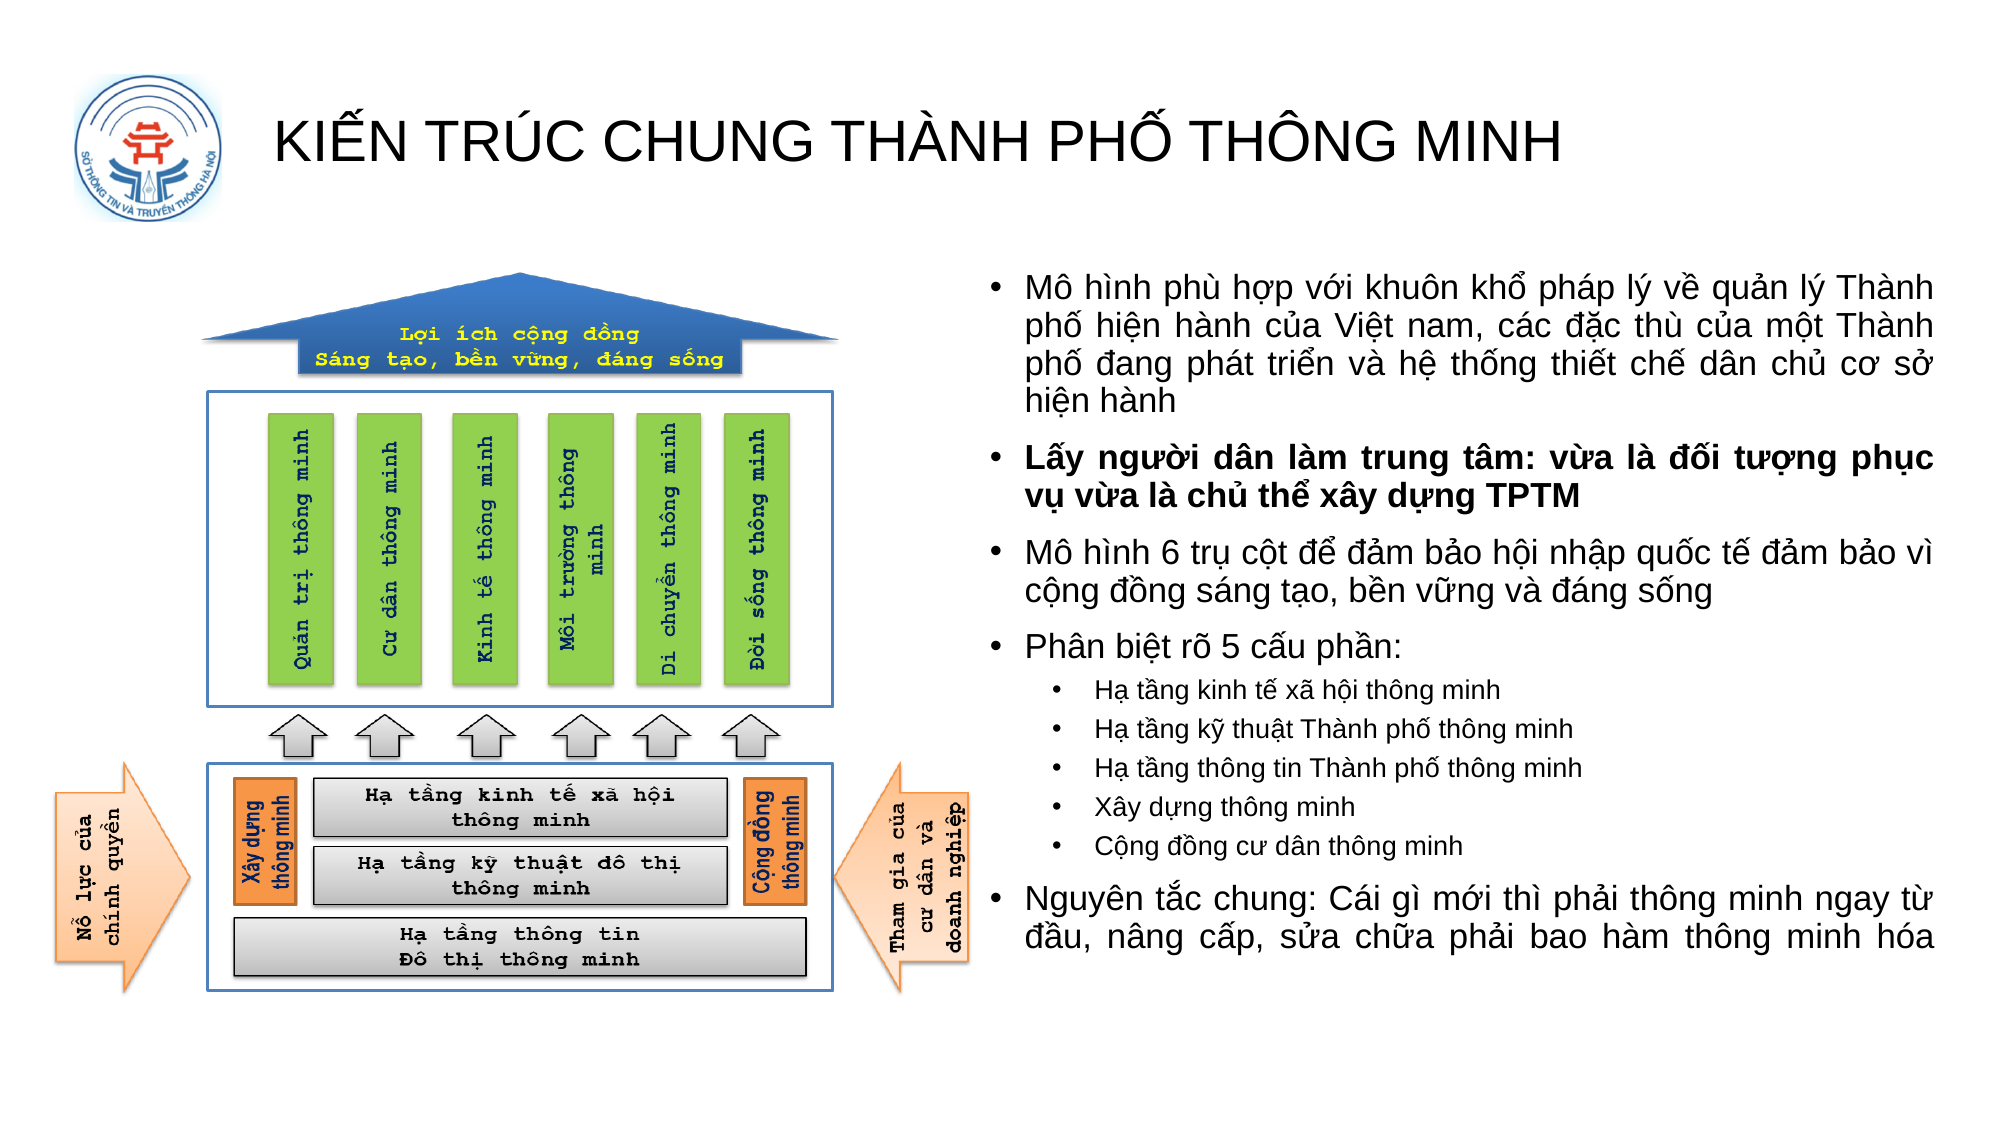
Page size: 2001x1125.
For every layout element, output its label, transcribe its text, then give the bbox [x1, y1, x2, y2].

picture [74, 74, 222, 222]
title KIẾN TRÚC CHUNG THÀNH PHỐ THÔNG MINH [258, 104, 1793, 270]
picture [49, 270, 988, 1000]
list Mô hình phù hợp với khuôn khổ pháp lý về quản lý Thành phố hiện hành của Việt nam, các đặc thù của một Thành phố đang phát triển và hệ thống thiết chế dân chủ cơ sở hiện hành Lấy người dân làm trung tâm: vừa là đối tượng phục vụ vừa là chủ thể xây dựng TPTM Mô hình 6 trụ cột để đảm bảo hội nhập quốc tế đảm bảo vì cộng đồng sáng tạo, bền vững và đáng sống Phân biệt rõ 5 cấu phần: Hạ tầng kinh tế xã hội thông minh Hạ tầng kỹ thuật Thành phố thông minh Hạ tầng thông tin Thành phố thông minh Xây dựng thông minh Cộng đồng cư dân thông minh Nguyên tắc chung: Cái gì mới thì phải thông minh ngay từ đầu, nâng cấp, sửa chữa phải bao hàm thông minh hóa [975, 262, 1951, 1005]
